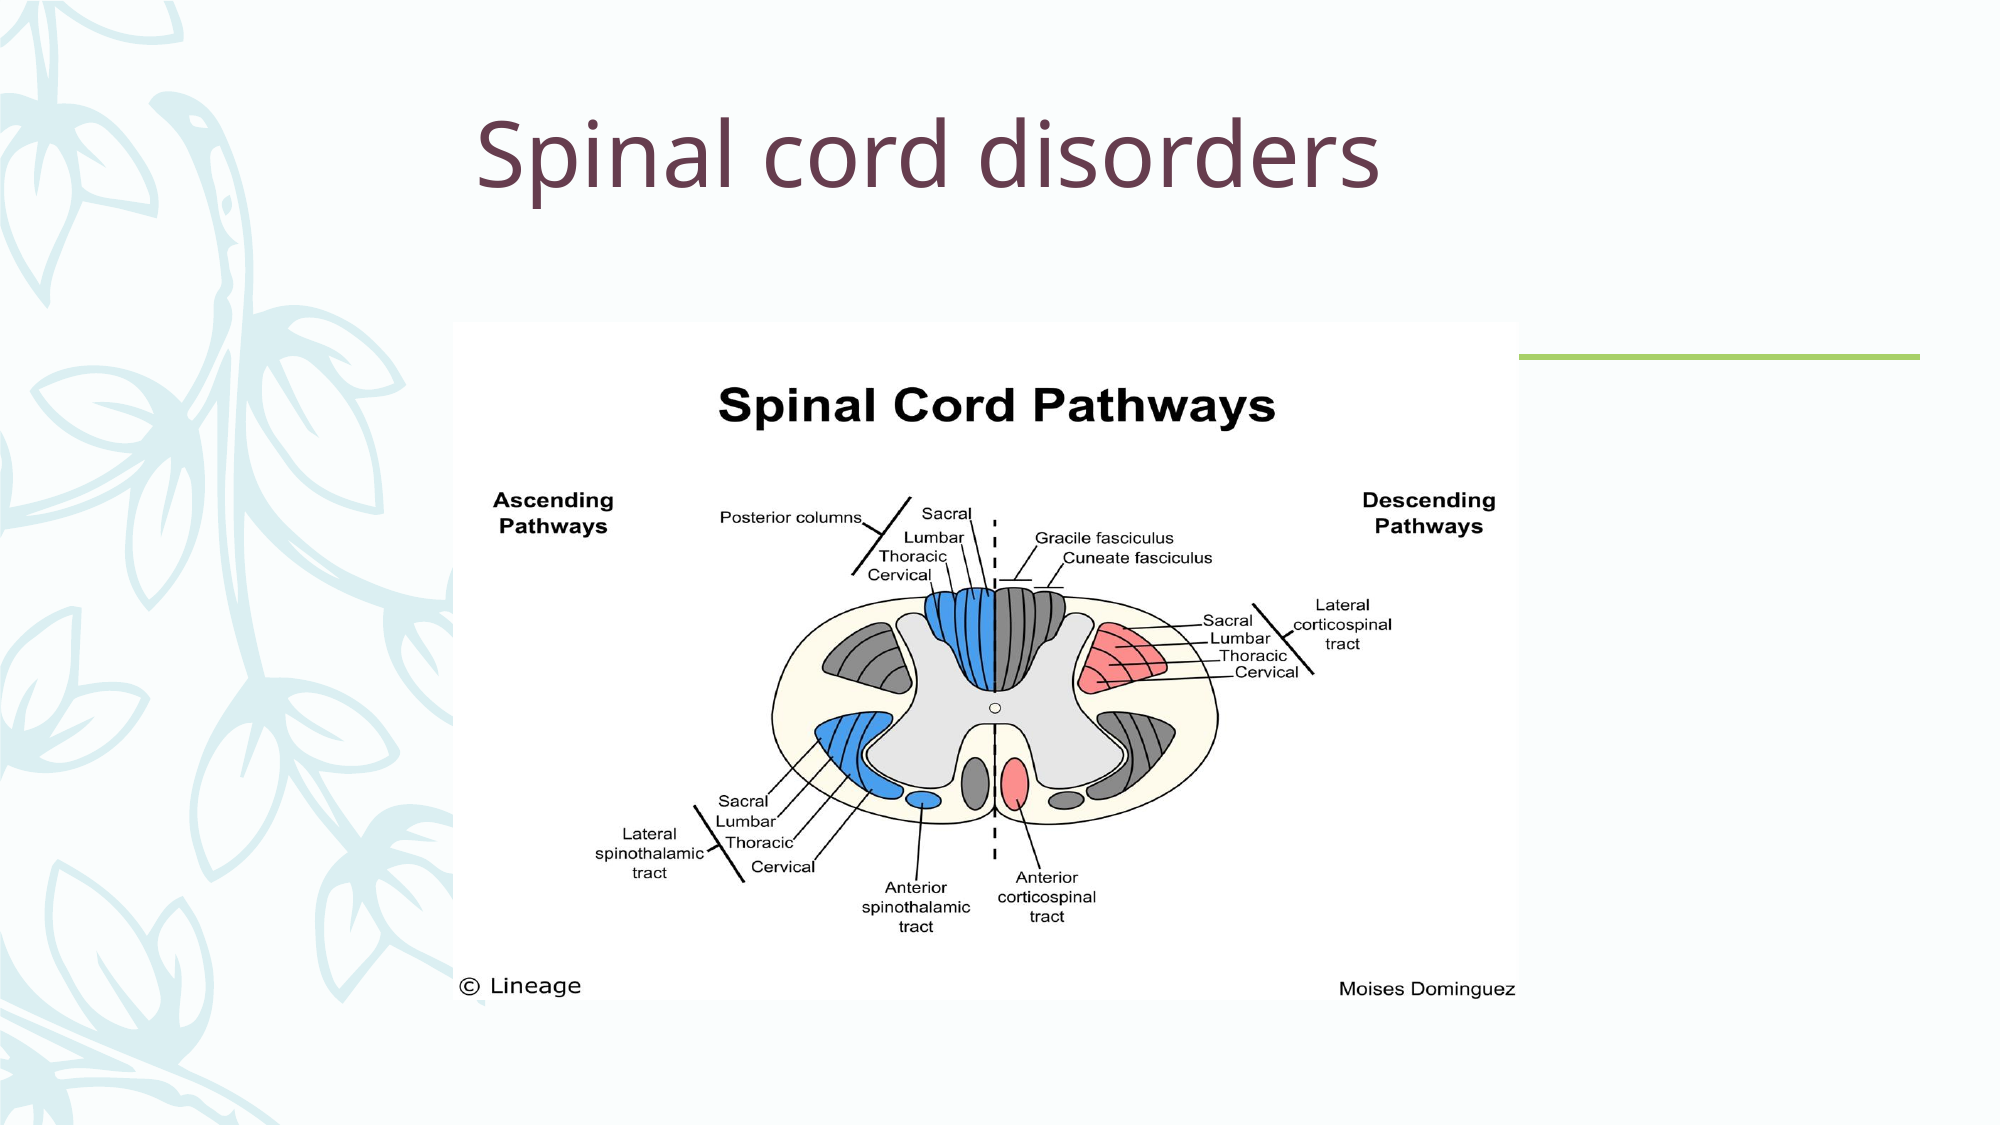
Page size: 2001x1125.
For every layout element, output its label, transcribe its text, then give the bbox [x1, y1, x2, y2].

title Spinal cord disorders [460, 93, 1920, 350]
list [452, 322, 1519, 1001]
